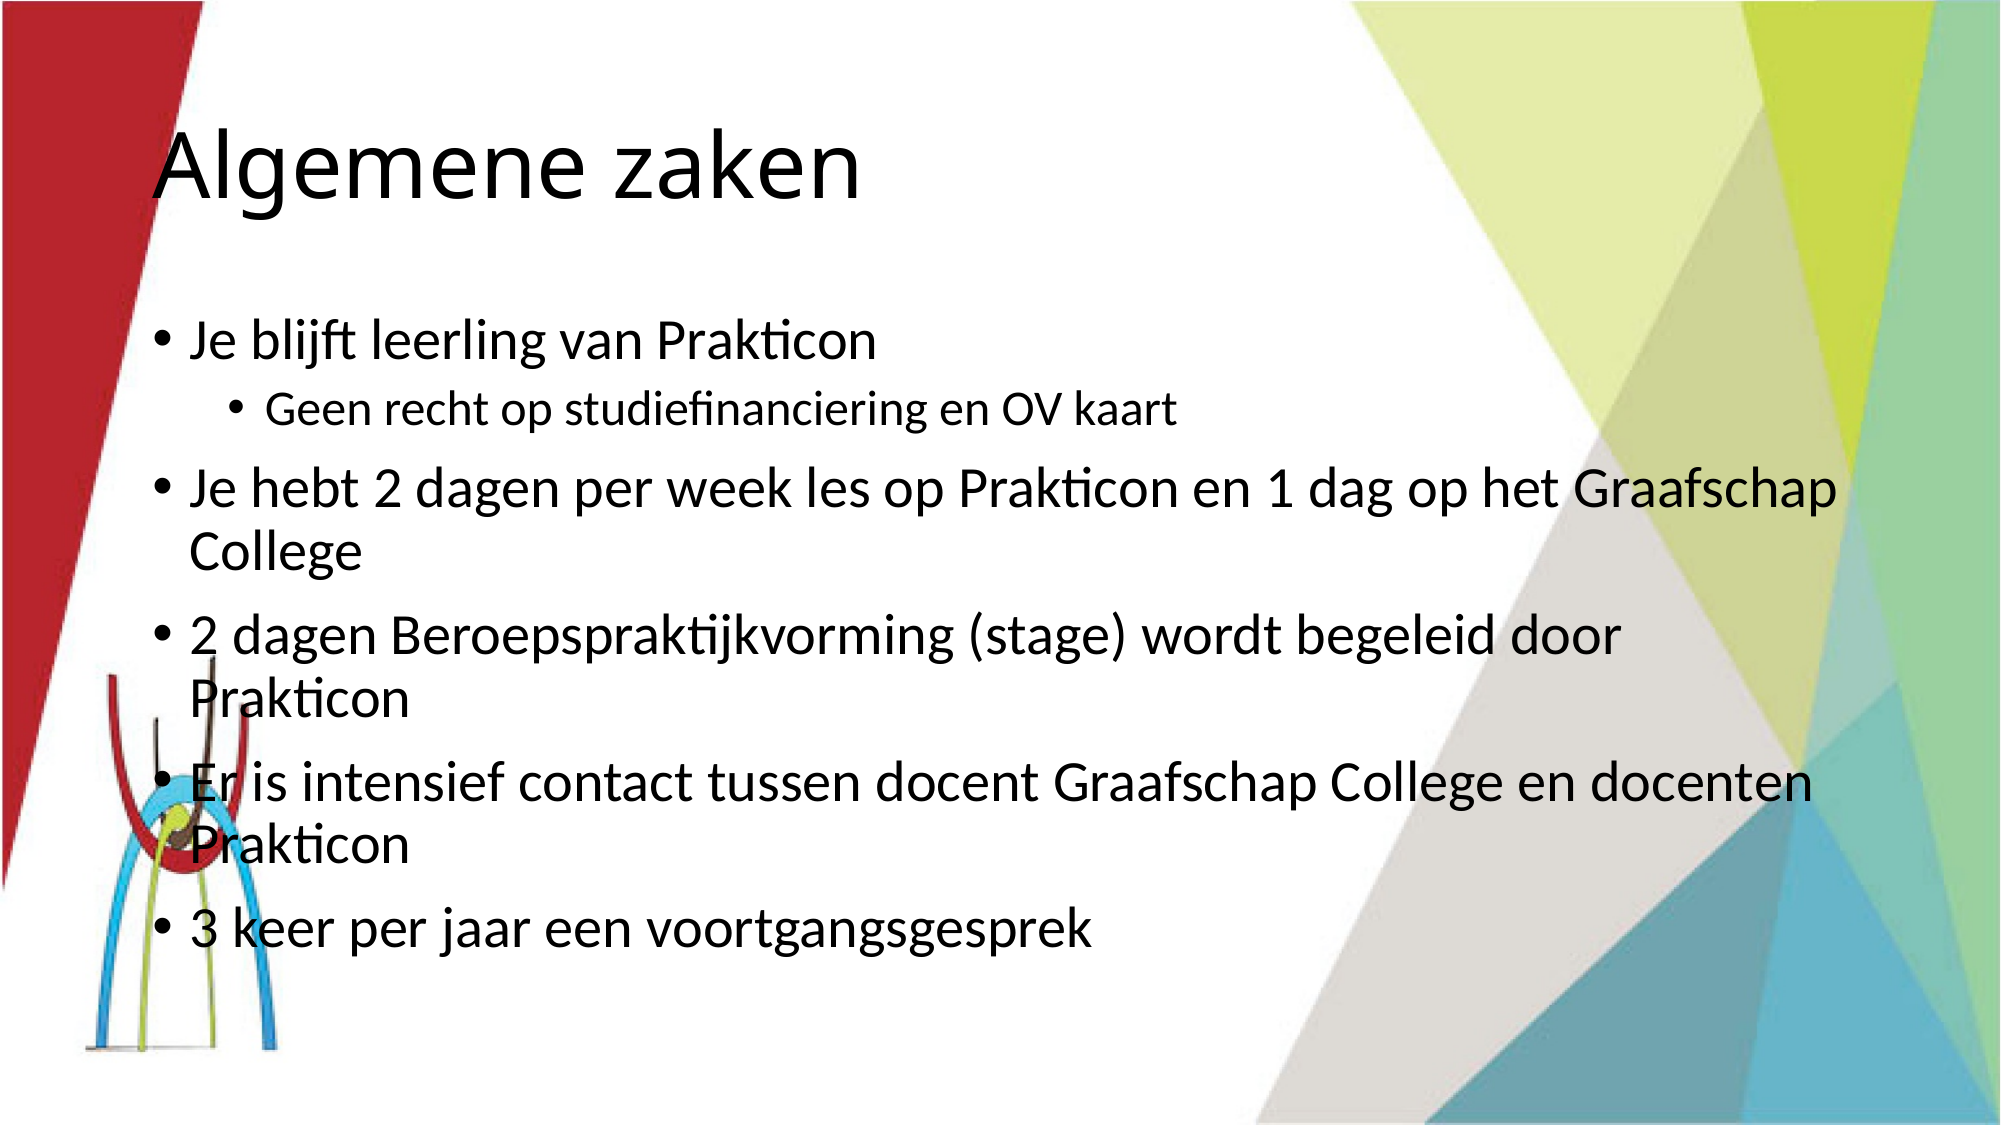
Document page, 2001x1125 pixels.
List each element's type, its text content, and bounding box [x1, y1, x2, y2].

title Algemene zaken [137, 59, 1863, 278]
picture [0, 0, 2001, 1125]
list Je blijft leerling van Prakticon Geen recht op studiefinanciering en OV kaart Je hebt 2 dagen per week les op Prakticon en 1 dag op het Graafschap College 2 dagen Beroepspraktijkvorming (stage) wordt begeleid door Prakticon Er is intensief contact tussen docent Graafschap College en docenten Prakticon 3 keer per jaar een voortgangsgesprek [137, 301, 1863, 1016]
